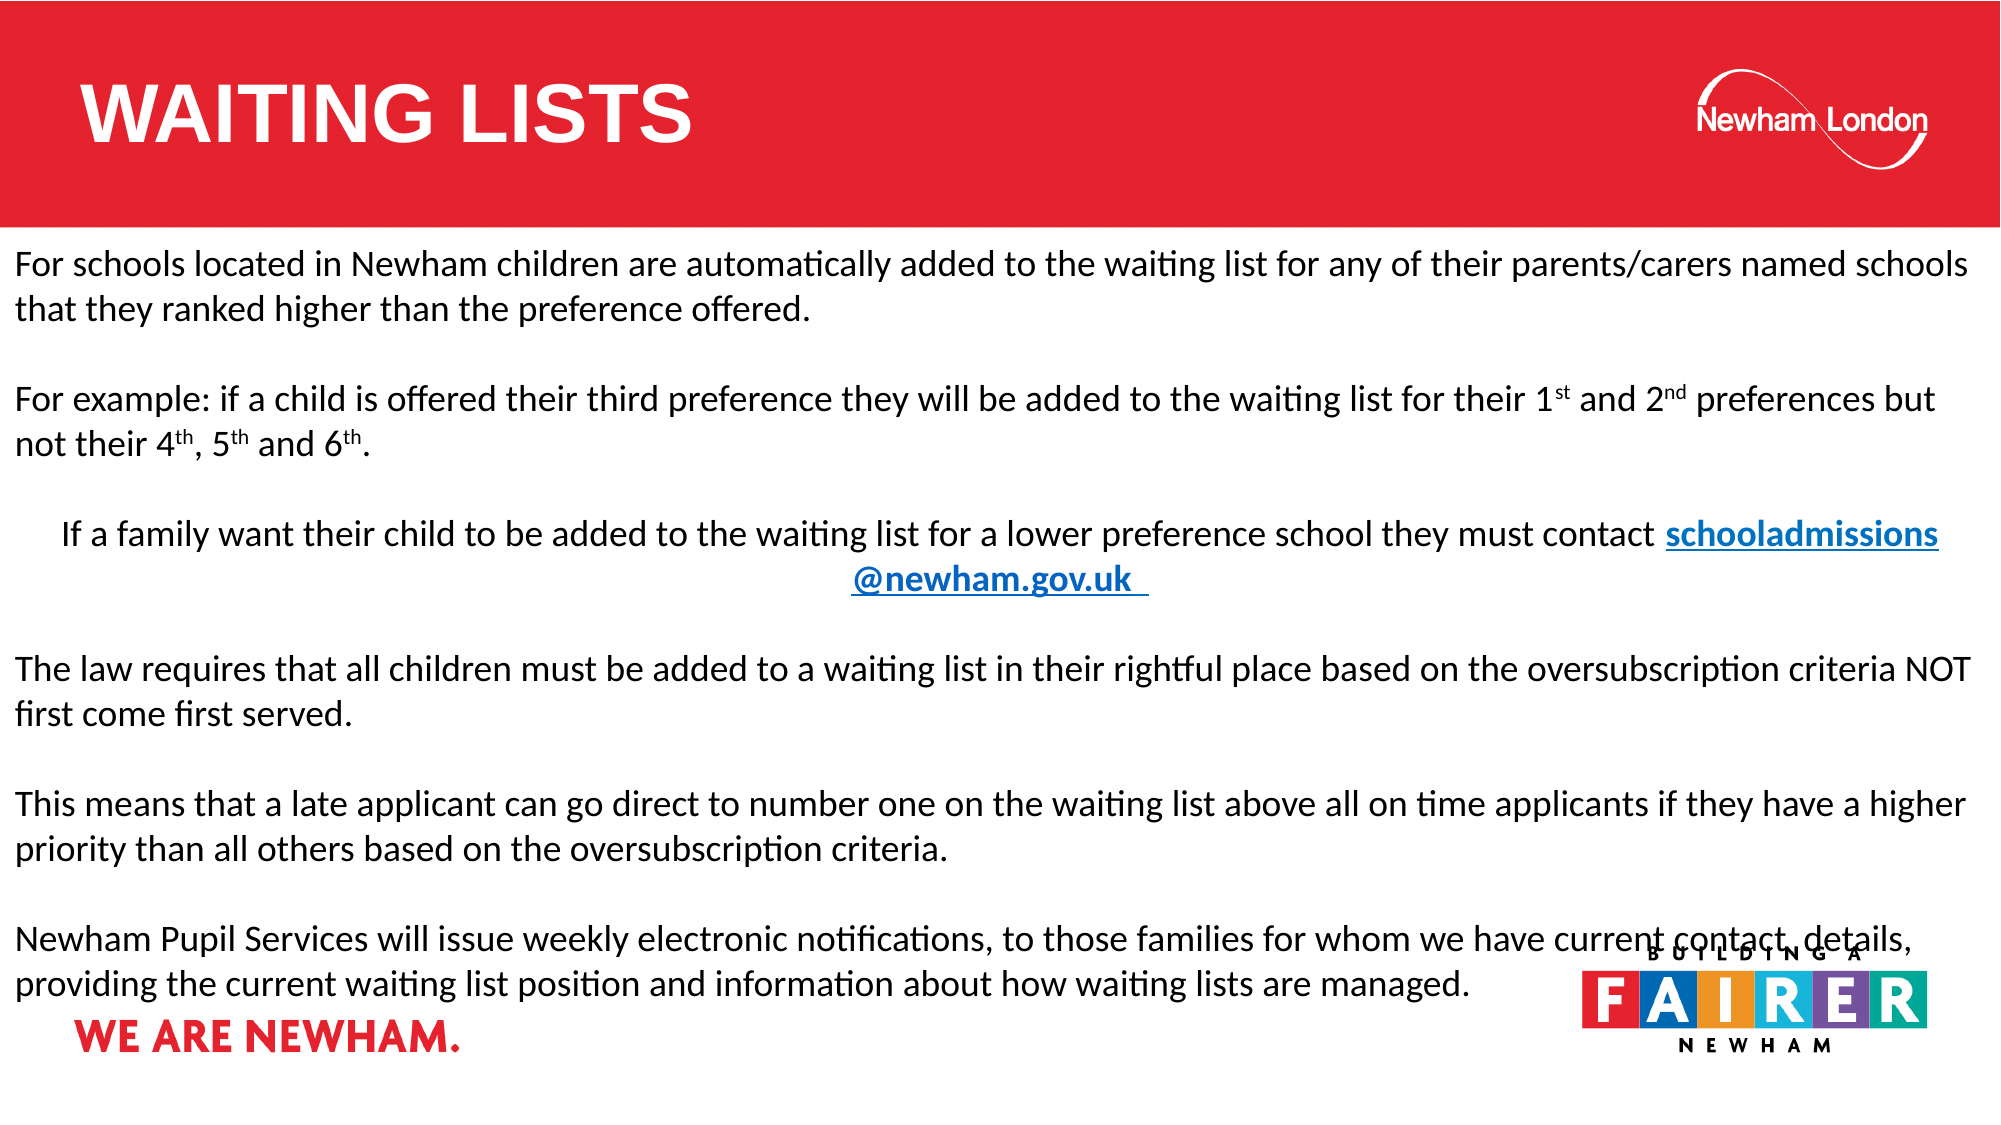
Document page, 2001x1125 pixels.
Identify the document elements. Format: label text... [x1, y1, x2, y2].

text_box For schools located in Newham children are automatically added to the waiting list for any of their parents/carers named schools that they ranked higher than the preference offered. For example: if a child is offered their third preference they will be added to the waiting list for their 1st and 2nd preferences but not their 4th, 5th and 6th. If a family want their child to be added to the waiting list for a lower preference school they must contact schooladmissions@newham.gov.uk The law requires that all children must be added to a waiting list in their rightful place based on the oversubscription criteria NOT first come first served. This means that a late applicant can go direct to number one on the waiting list above all on time applicants if they have a higher priority than all others based on the oversubscription criteria. Newham Pupil Services will issue weekly electronic notifications, to those families for whom we have current contact details, providing the current waiting list position and information about how waiting lists are managed. [0, 231, 2000, 1012]
picture [0, 1, 2000, 231]
picture [0, 1012, 2000, 1124]
title WAITING LISTS [64, 45, 1565, 168]
